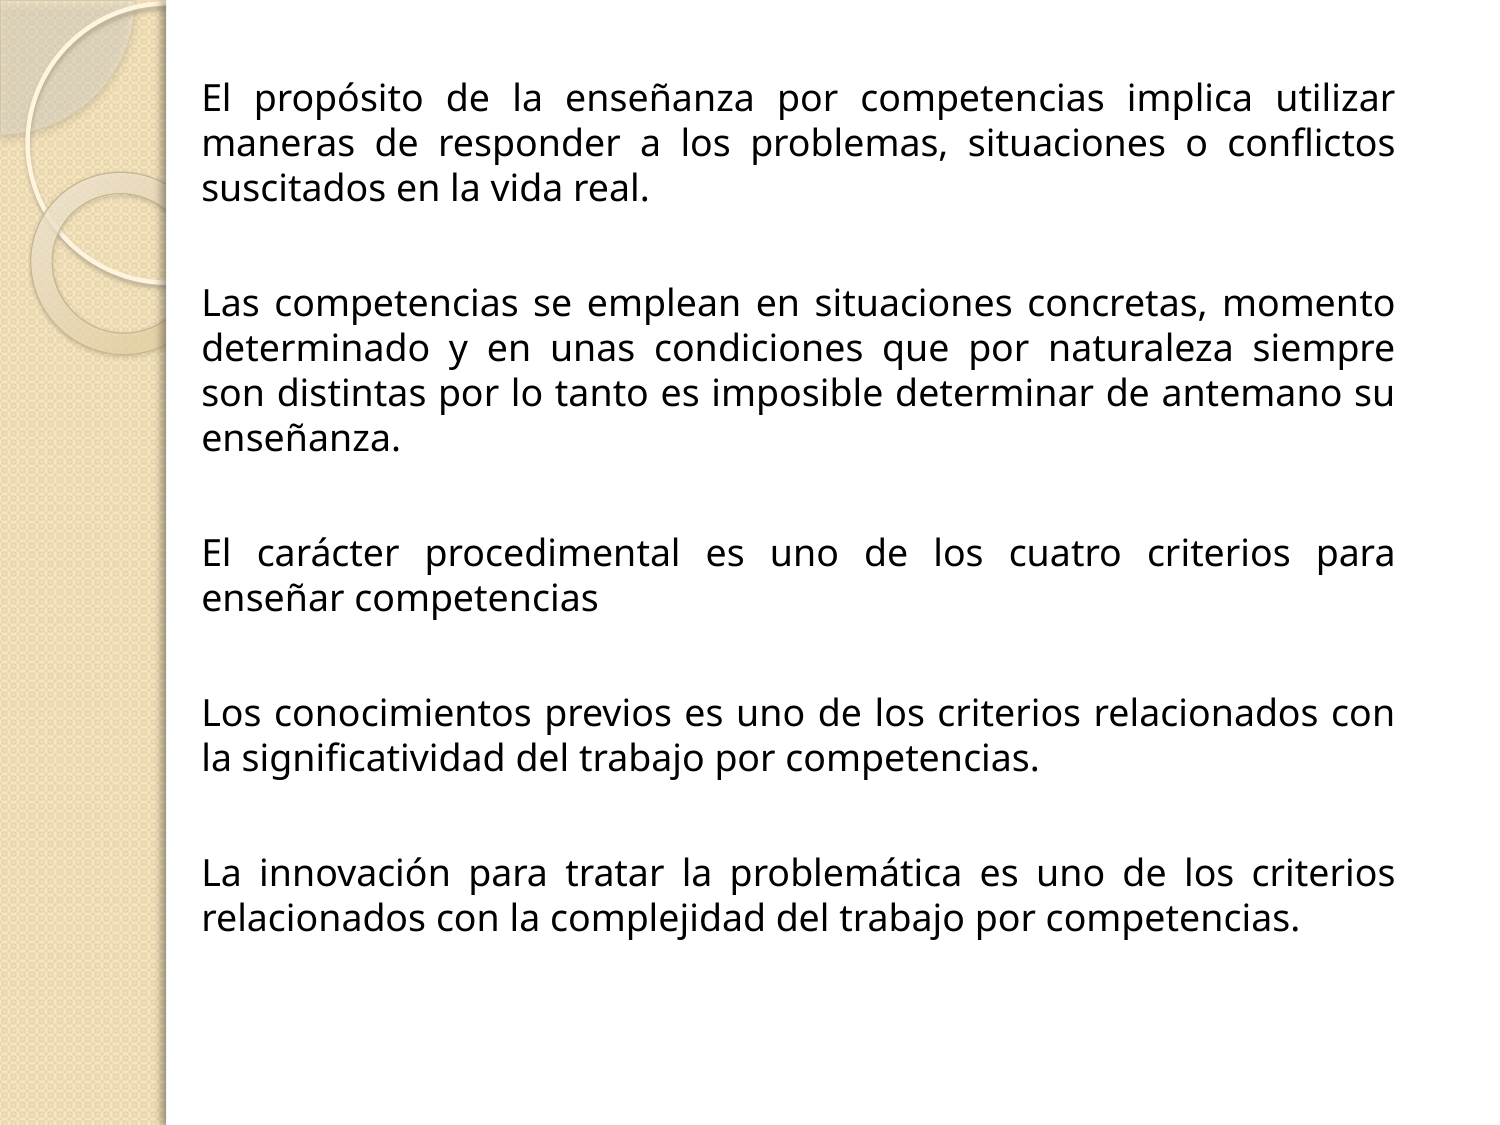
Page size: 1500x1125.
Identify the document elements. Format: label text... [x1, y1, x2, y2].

list El propósito de la enseñanza por competencias implica utilizar maneras de responder a los problemas, situaciones o conflictos suscitados en la vida real. Las competencias se emplean en situaciones concretas, momento determinado y en unas condiciones que por naturaleza siempre son distintas por lo tanto es imposible determinar de antemano su enseñanza. El carácter procedimental es uno de los cuatro criterios para enseñar competencias Los conocimientos previos es uno de los criterios relacionados con la significatividad del trabajo por competencias. La innovación para tratar la problemática es uno de los criterios relacionados con la complejidad del trabajo por competencias. [186, 66, 1412, 988]
